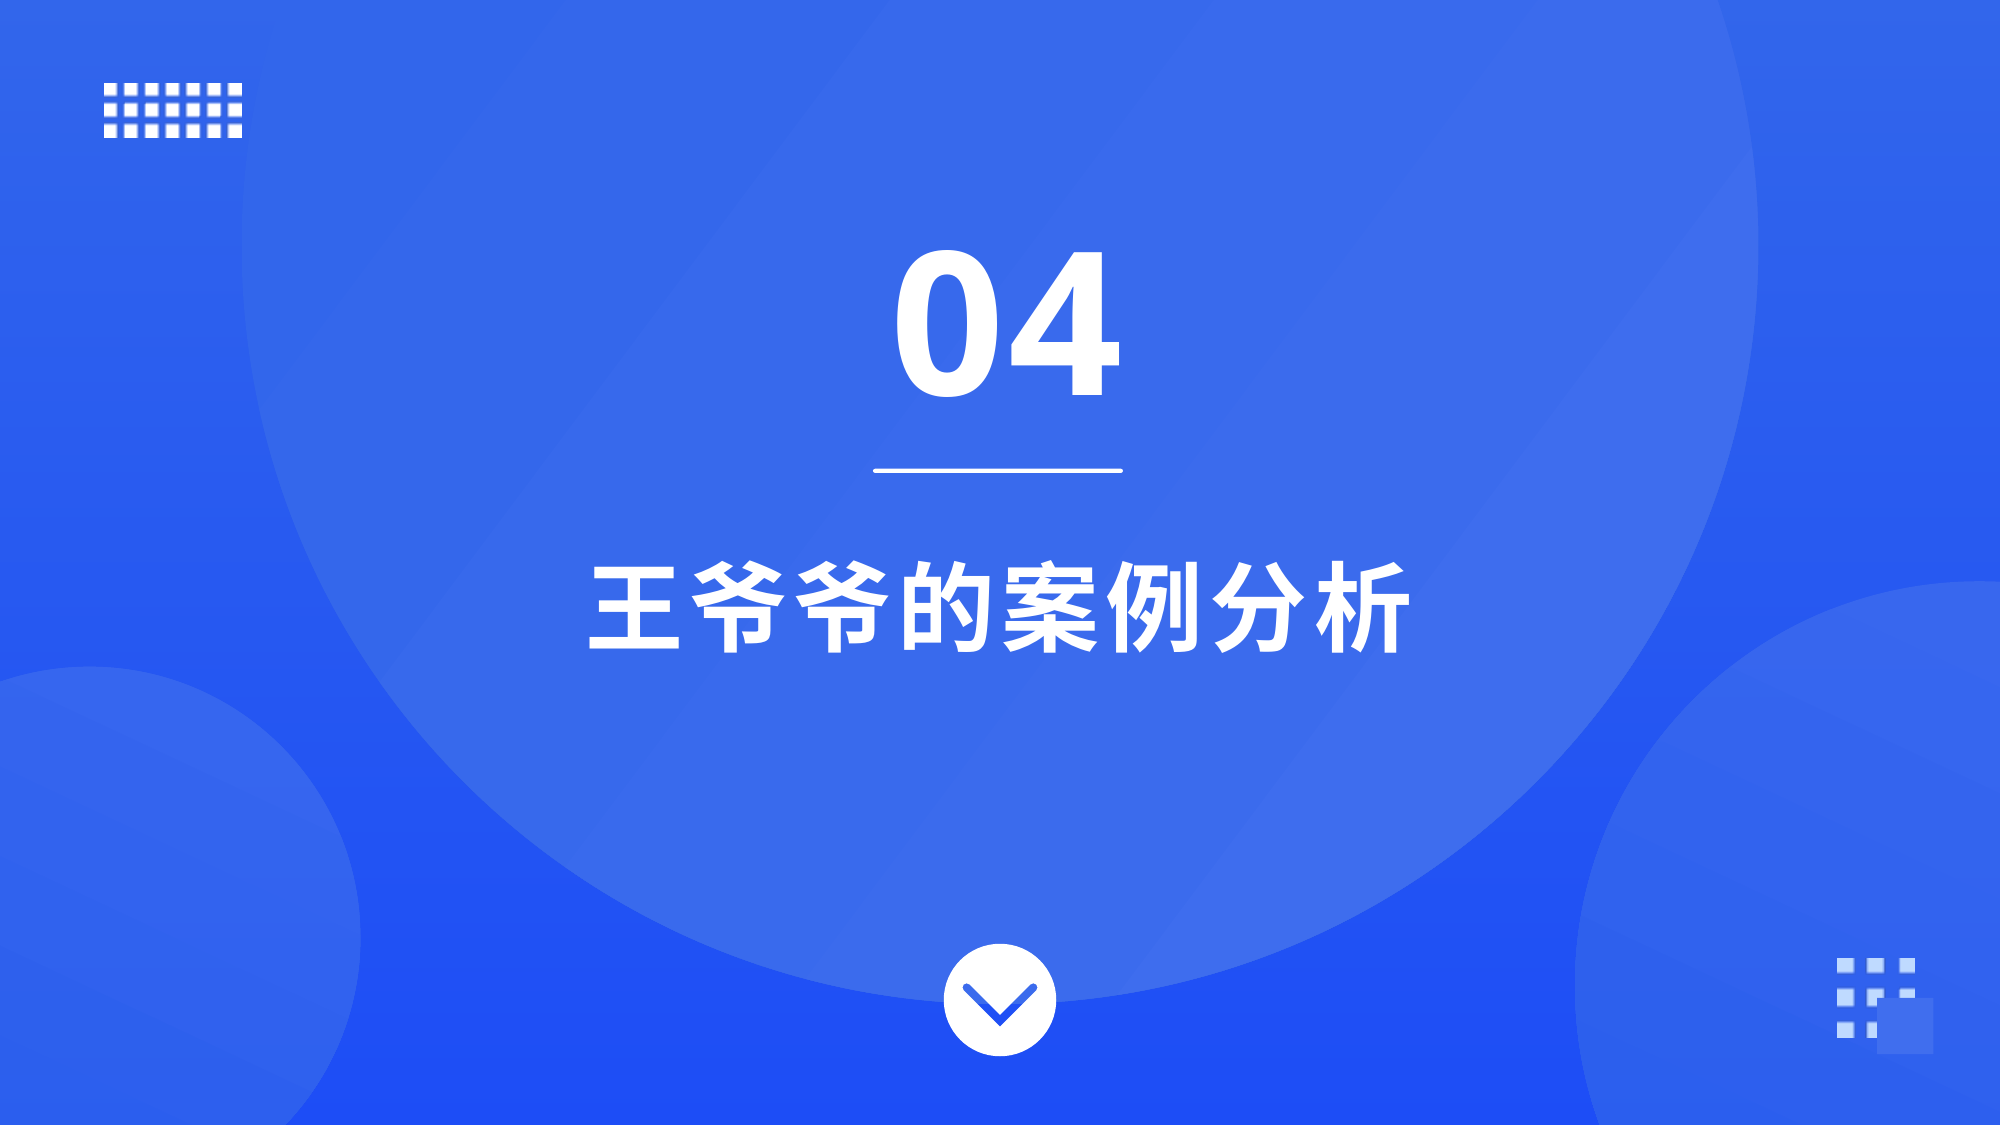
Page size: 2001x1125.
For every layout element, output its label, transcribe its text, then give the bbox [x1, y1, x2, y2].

list 04 [825, 137, 1123, 472]
title 王爷爷的案例分析 [522, 541, 1475, 667]
picture [104, 83, 242, 138]
picture [1837, 958, 1915, 1038]
